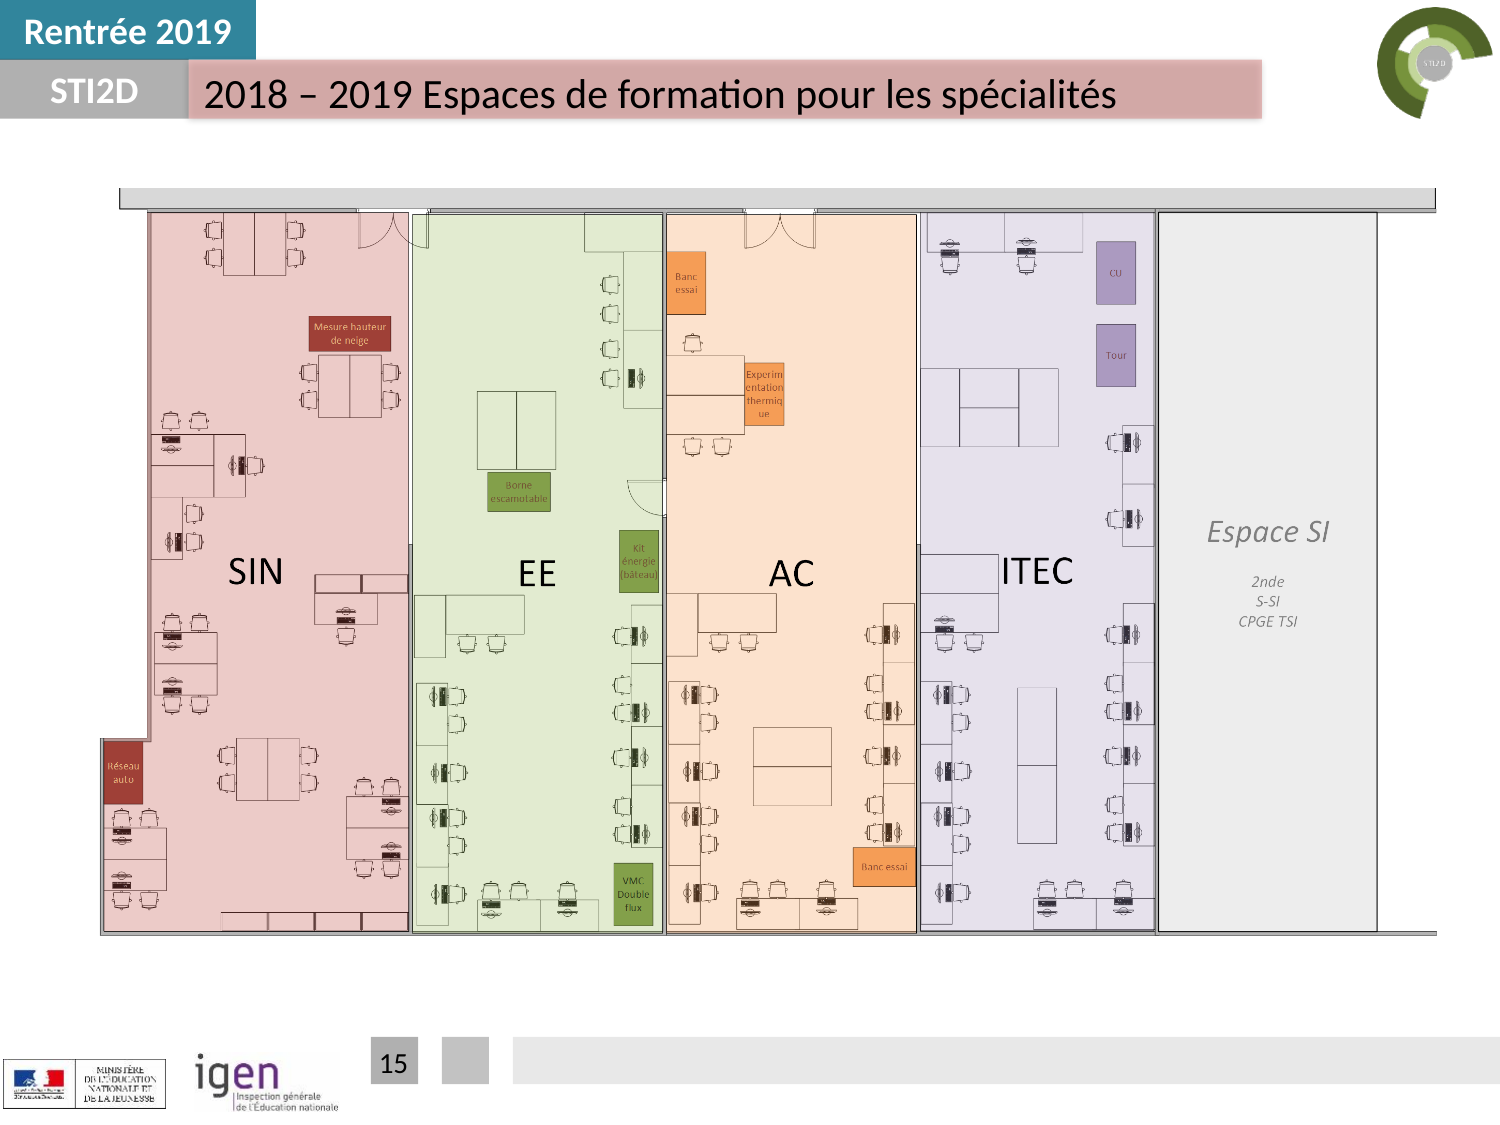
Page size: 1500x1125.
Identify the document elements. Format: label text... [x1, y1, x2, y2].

title 2018 – 2019 Espaces de formation pour les spécialités [188, 58, 1262, 125]
slide_number 15 [350, 1036, 437, 1097]
picture [3, 1059, 166, 1109]
picture [78, 188, 1437, 937]
picture [1377, 7, 1493, 119]
picture [194, 1052, 340, 1112]
